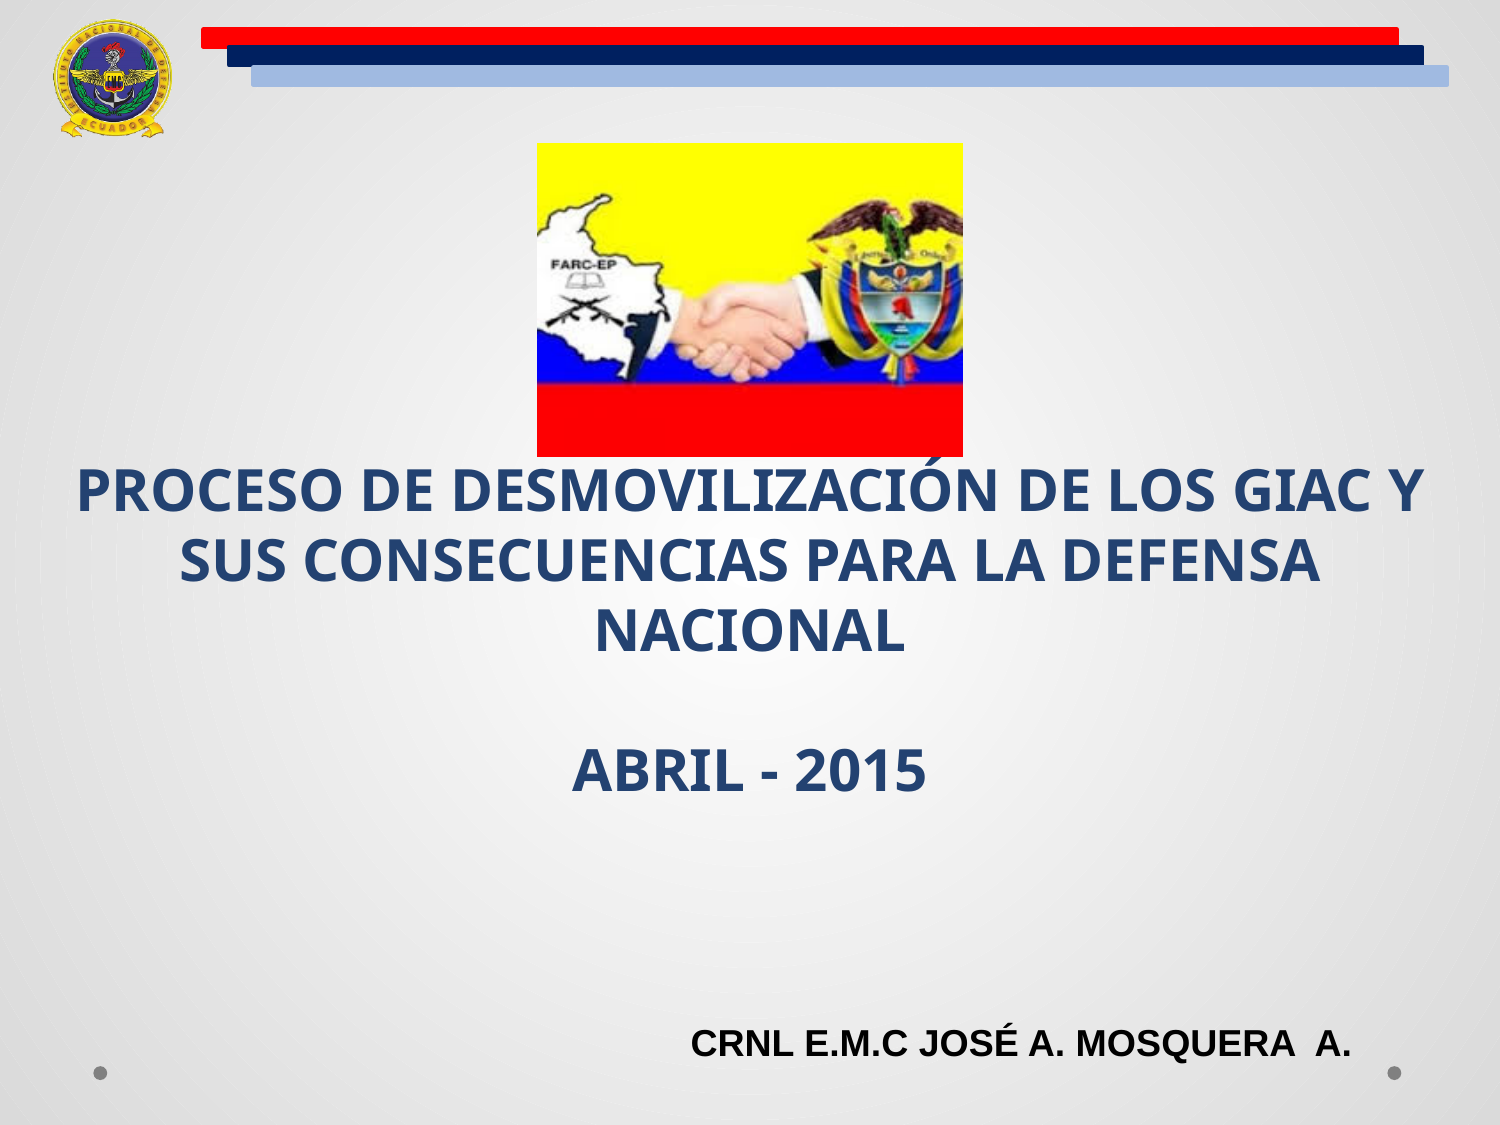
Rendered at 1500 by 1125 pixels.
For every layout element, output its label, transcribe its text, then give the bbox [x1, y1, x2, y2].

title PROCESO DE DESMOVILIZACIÓN DE LOS GIAC Y SUS CONSECUENCIAS PARA LA DEFENSA NACIONAL ABRIL - 2015 [29, 503, 1471, 811]
picture [537, 143, 963, 457]
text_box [52, 18, 1448, 138]
subtitle CRNL E.M.C JOSÉ A. MOSQUERA A. [620, 1011, 1424, 1083]
